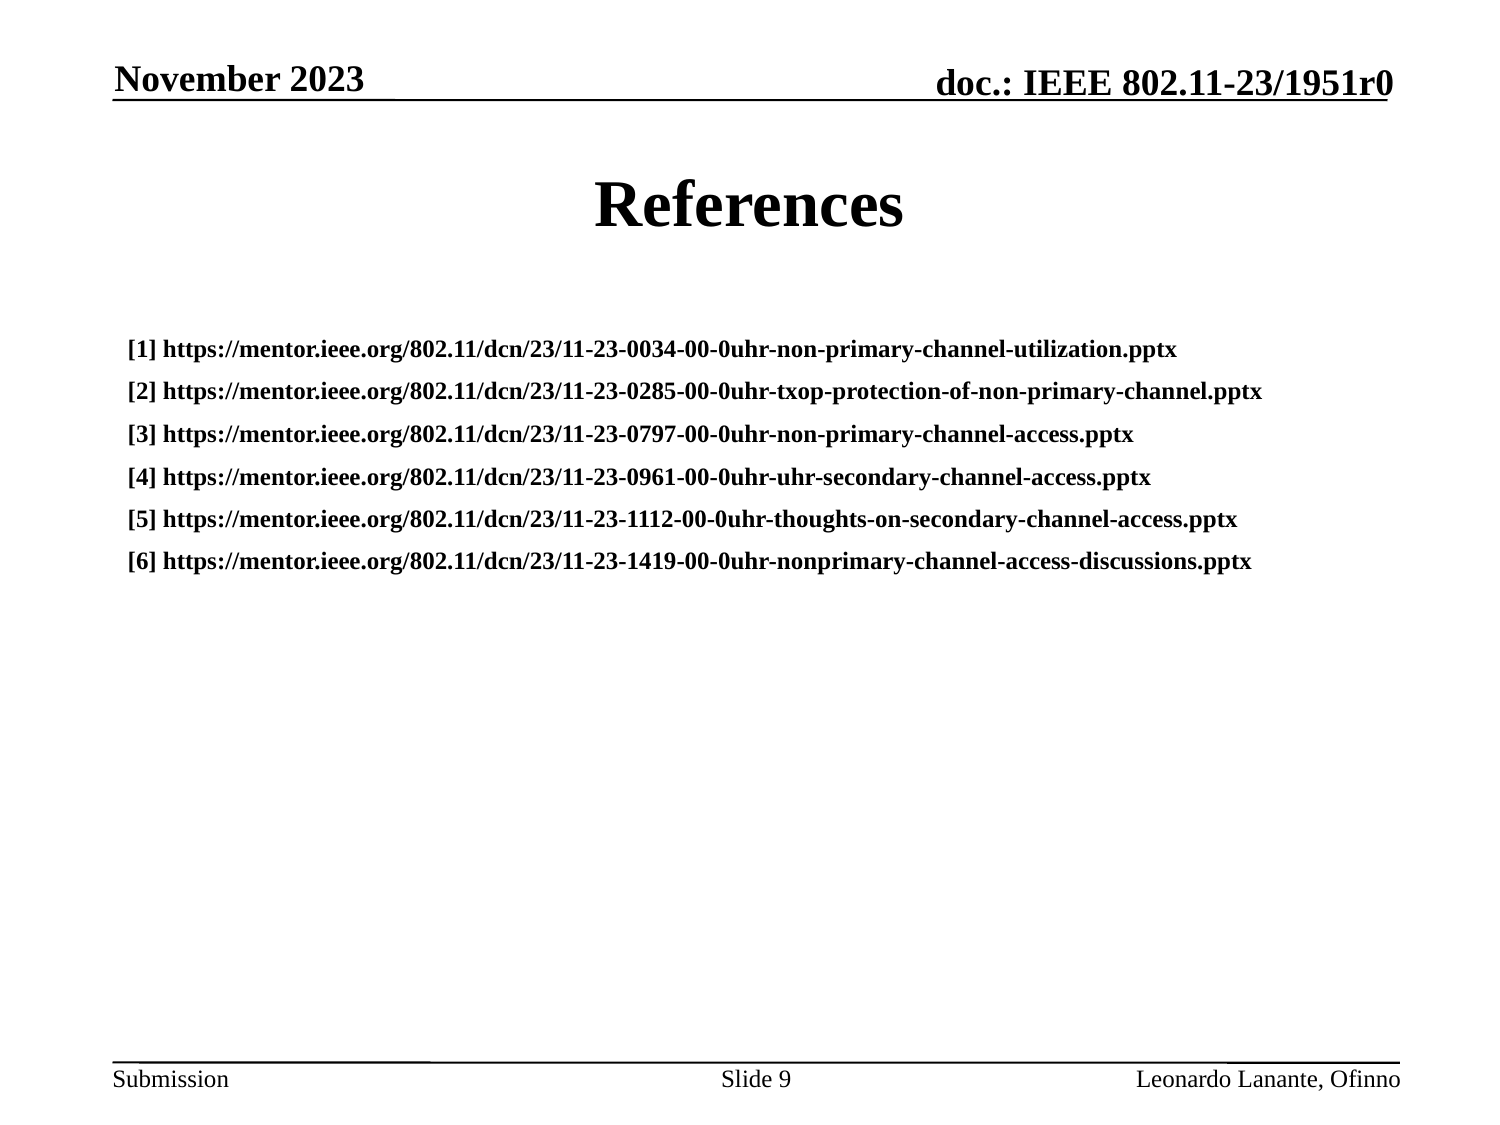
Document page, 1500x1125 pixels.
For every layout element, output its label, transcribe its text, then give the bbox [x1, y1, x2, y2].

footer Leonardo Lanante, Ofinno [878, 1061, 1402, 1093]
title References [112, 112, 1388, 288]
list [1] https://mentor.ieee.org/802.11/dcn/23/11-23-0034-00-0uhr-non-primary-channel-utilization.pptx [2] https://mentor.ieee.org/802.11/dcn/23/11-23-0285-00-0uhr-txop-protection-of-non-primary-channel.pptx [3] https://mentor.ieee.org/802.11/dcn/23/11-23-0797-00-0uhr-non-primary-channel-access.pptx [4] https://mentor.ieee.org/802.11/dcn/23/11-23-0961-00-0uhr-uhr-secondary-channel-access.pptx [5] https://mentor.ieee.org/802.11/dcn/23/11-23-1112-00-0uhr-thoughts-on-secondary-channel-access.pptx [6] https://mentor.ieee.org/802.11/dcn/23/11-23-1419-00-0uhr-nonprimary-channel-access-discussions.pptx [112, 324, 1388, 1000]
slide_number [114, 54, 423, 100]
slide_number Slide 9 [712, 1061, 800, 1123]
